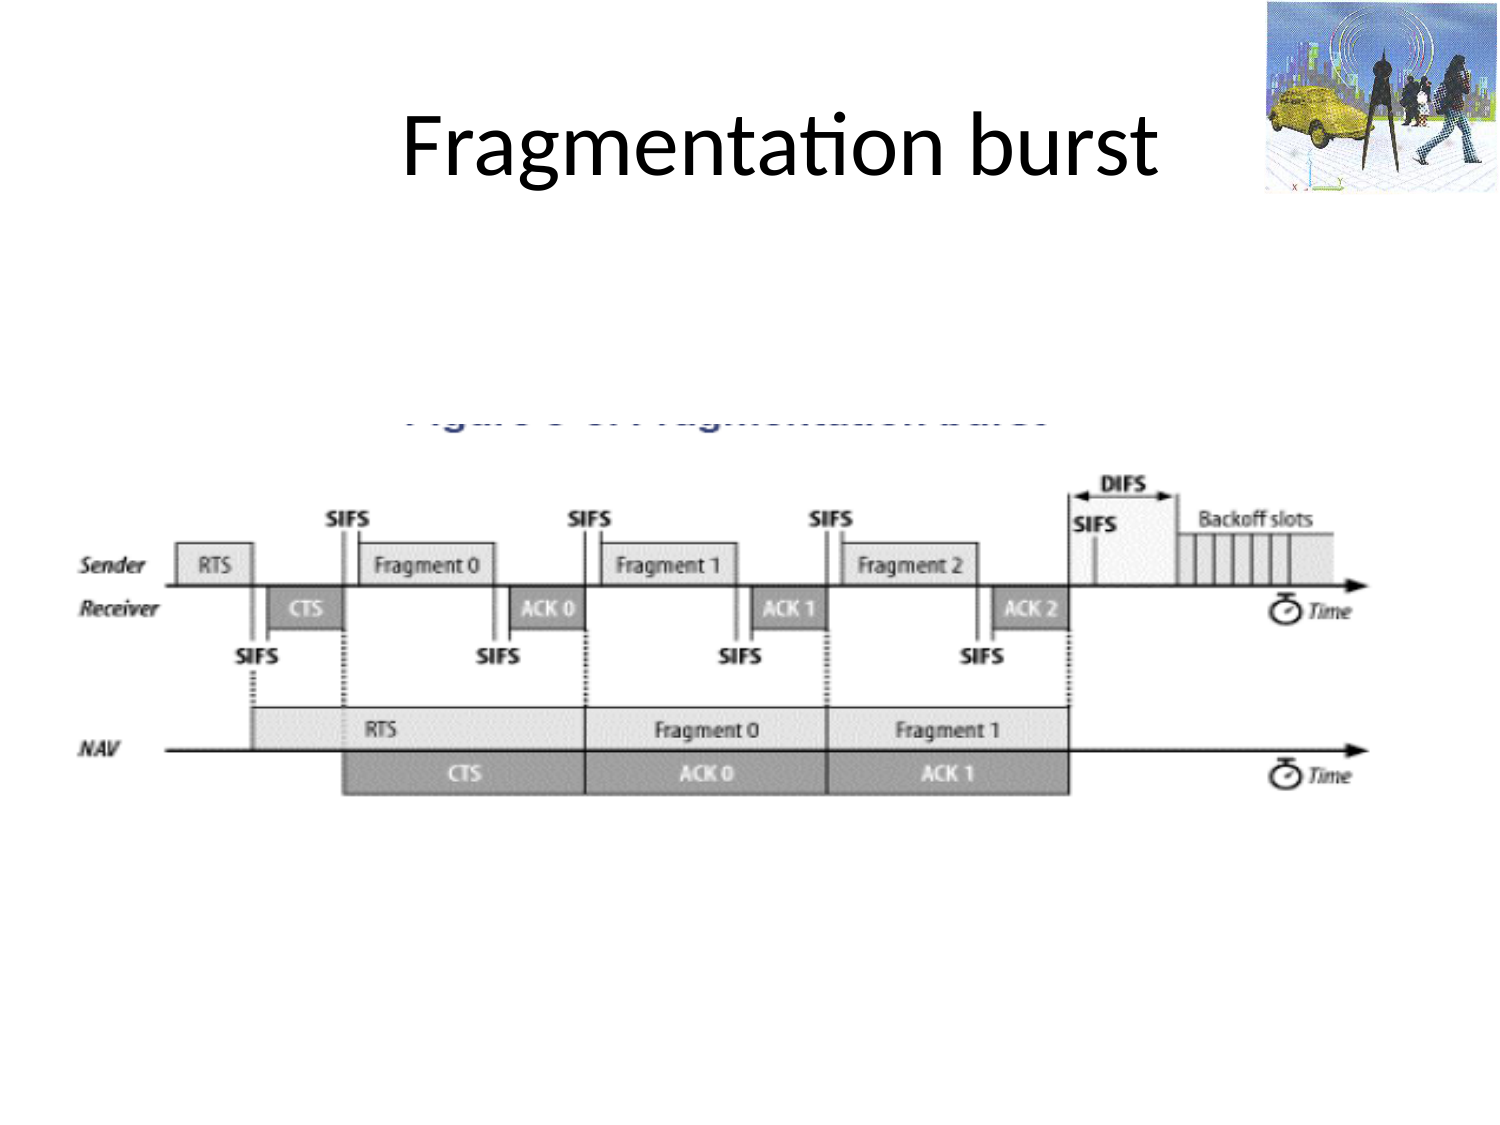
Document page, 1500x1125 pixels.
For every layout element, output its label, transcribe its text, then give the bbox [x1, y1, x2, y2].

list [0, 424, 1500, 844]
picture [1262, 0, 1500, 195]
title Fragmentation burst [74, 44, 1426, 233]
